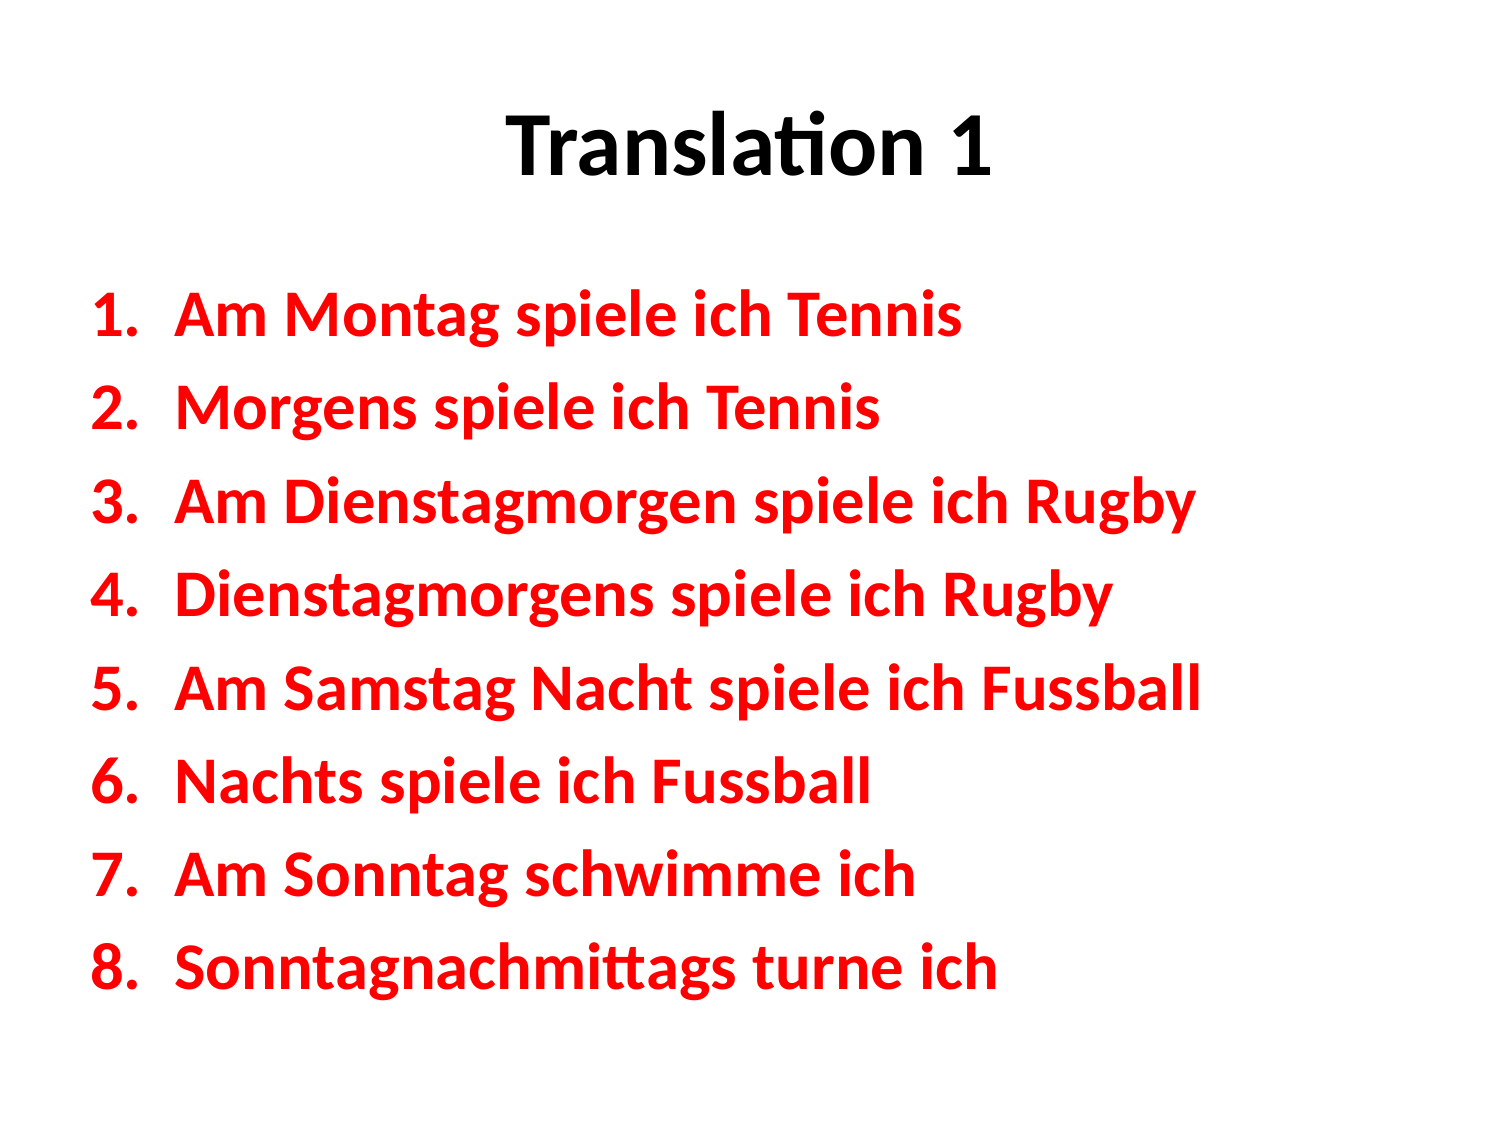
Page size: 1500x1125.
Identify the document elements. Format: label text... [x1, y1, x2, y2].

list Am Montag spiele ich Tennis Morgens spiele ich Tennis Am Dienstagmorgen spiele ich Rugby Dienstagmorgens spiele ich Rugby Am Samstag Nacht spiele ich Fussball Nachts spiele ich Fussball Am Sonntag schwimme ich Sonntagnachmittags turne ich [75, 262, 1425, 1005]
title Translation 1 [75, 45, 1425, 233]
